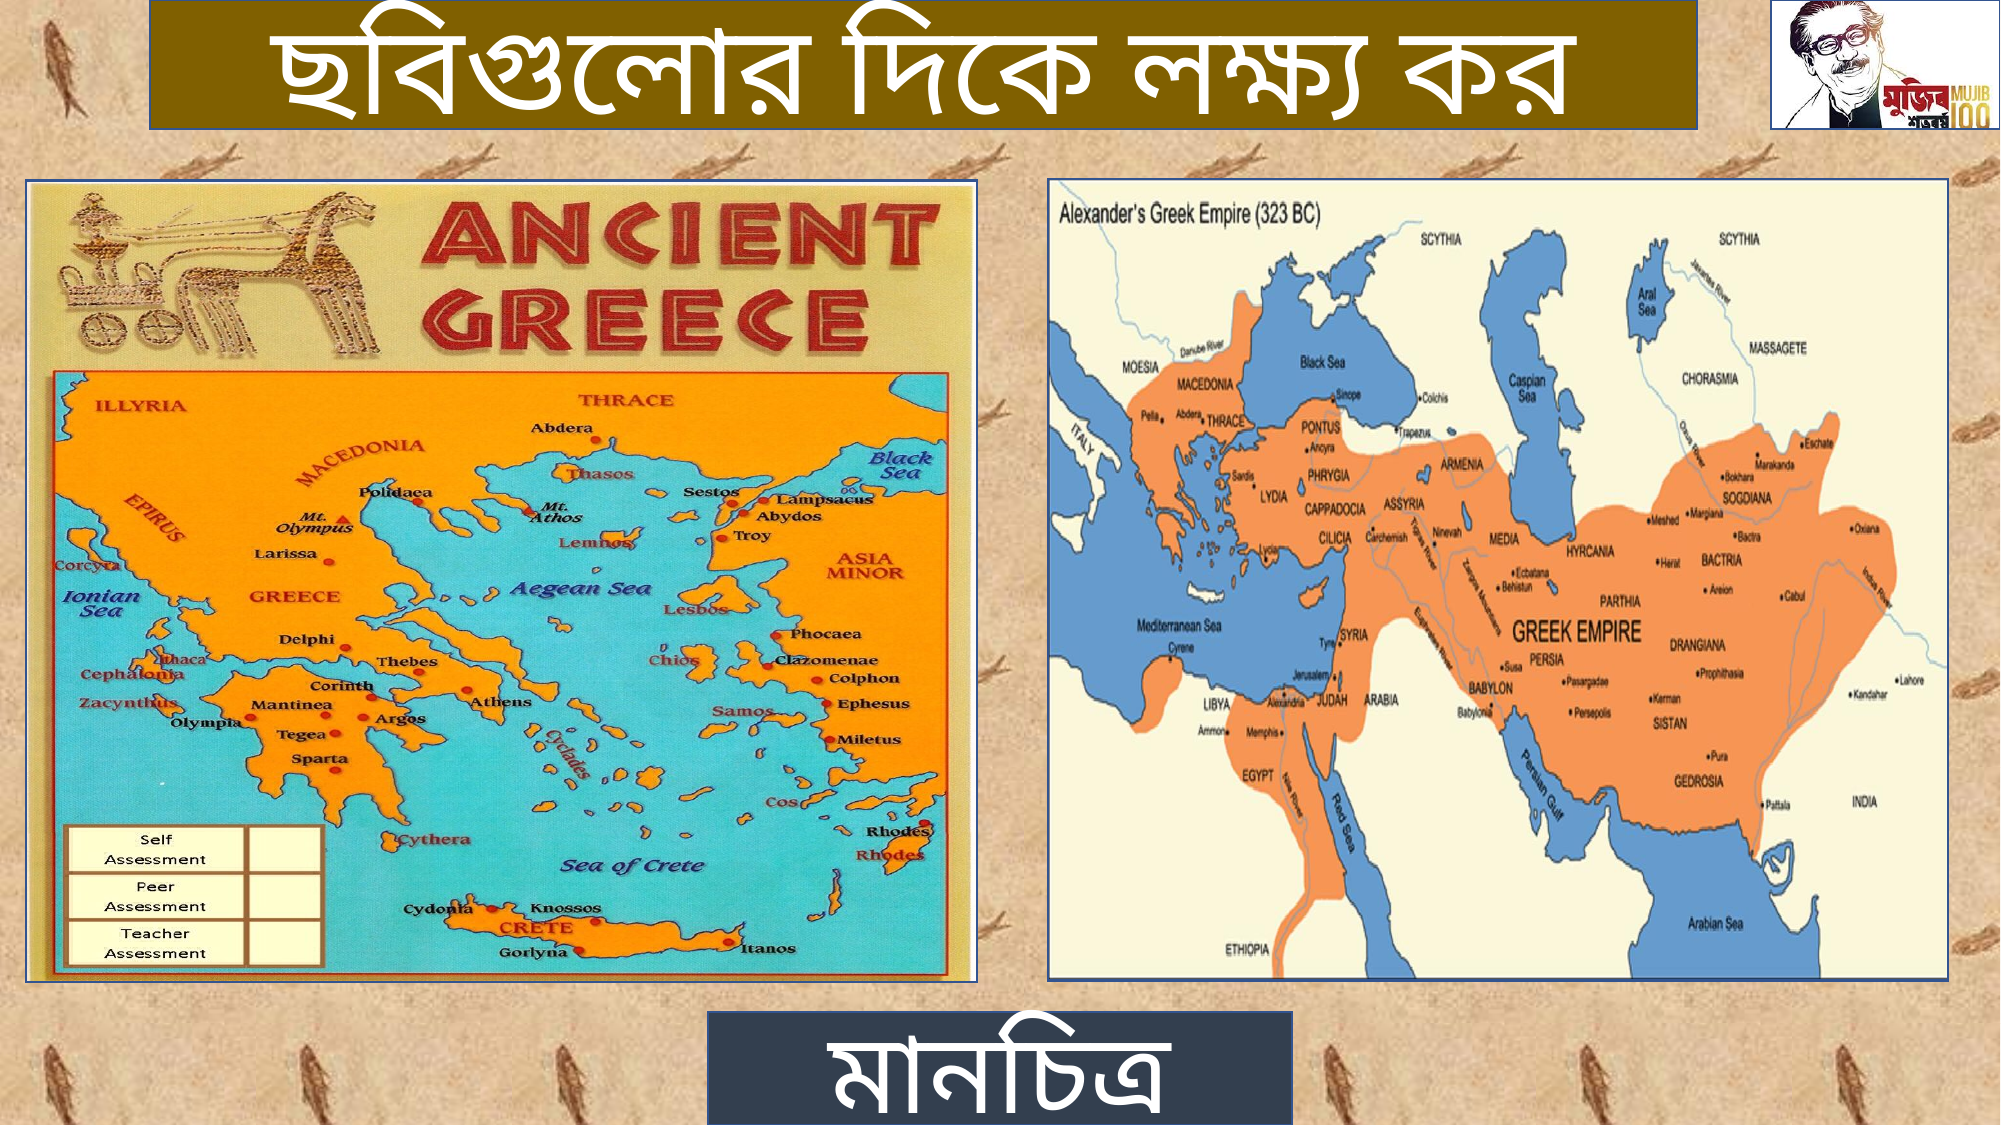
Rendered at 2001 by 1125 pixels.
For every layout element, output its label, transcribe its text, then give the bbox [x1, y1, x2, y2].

text_box [1047, 178, 1949, 982]
text_box [25, 179, 978, 983]
text_box মানচিত্র [707, 1011, 1293, 1125]
picture [0, 0, 2001, 1125]
text_box ছবিগুলোর দিকে লক্ষ্য কর [149, 0, 1698, 130]
text_box [1770, 0, 2000, 130]
